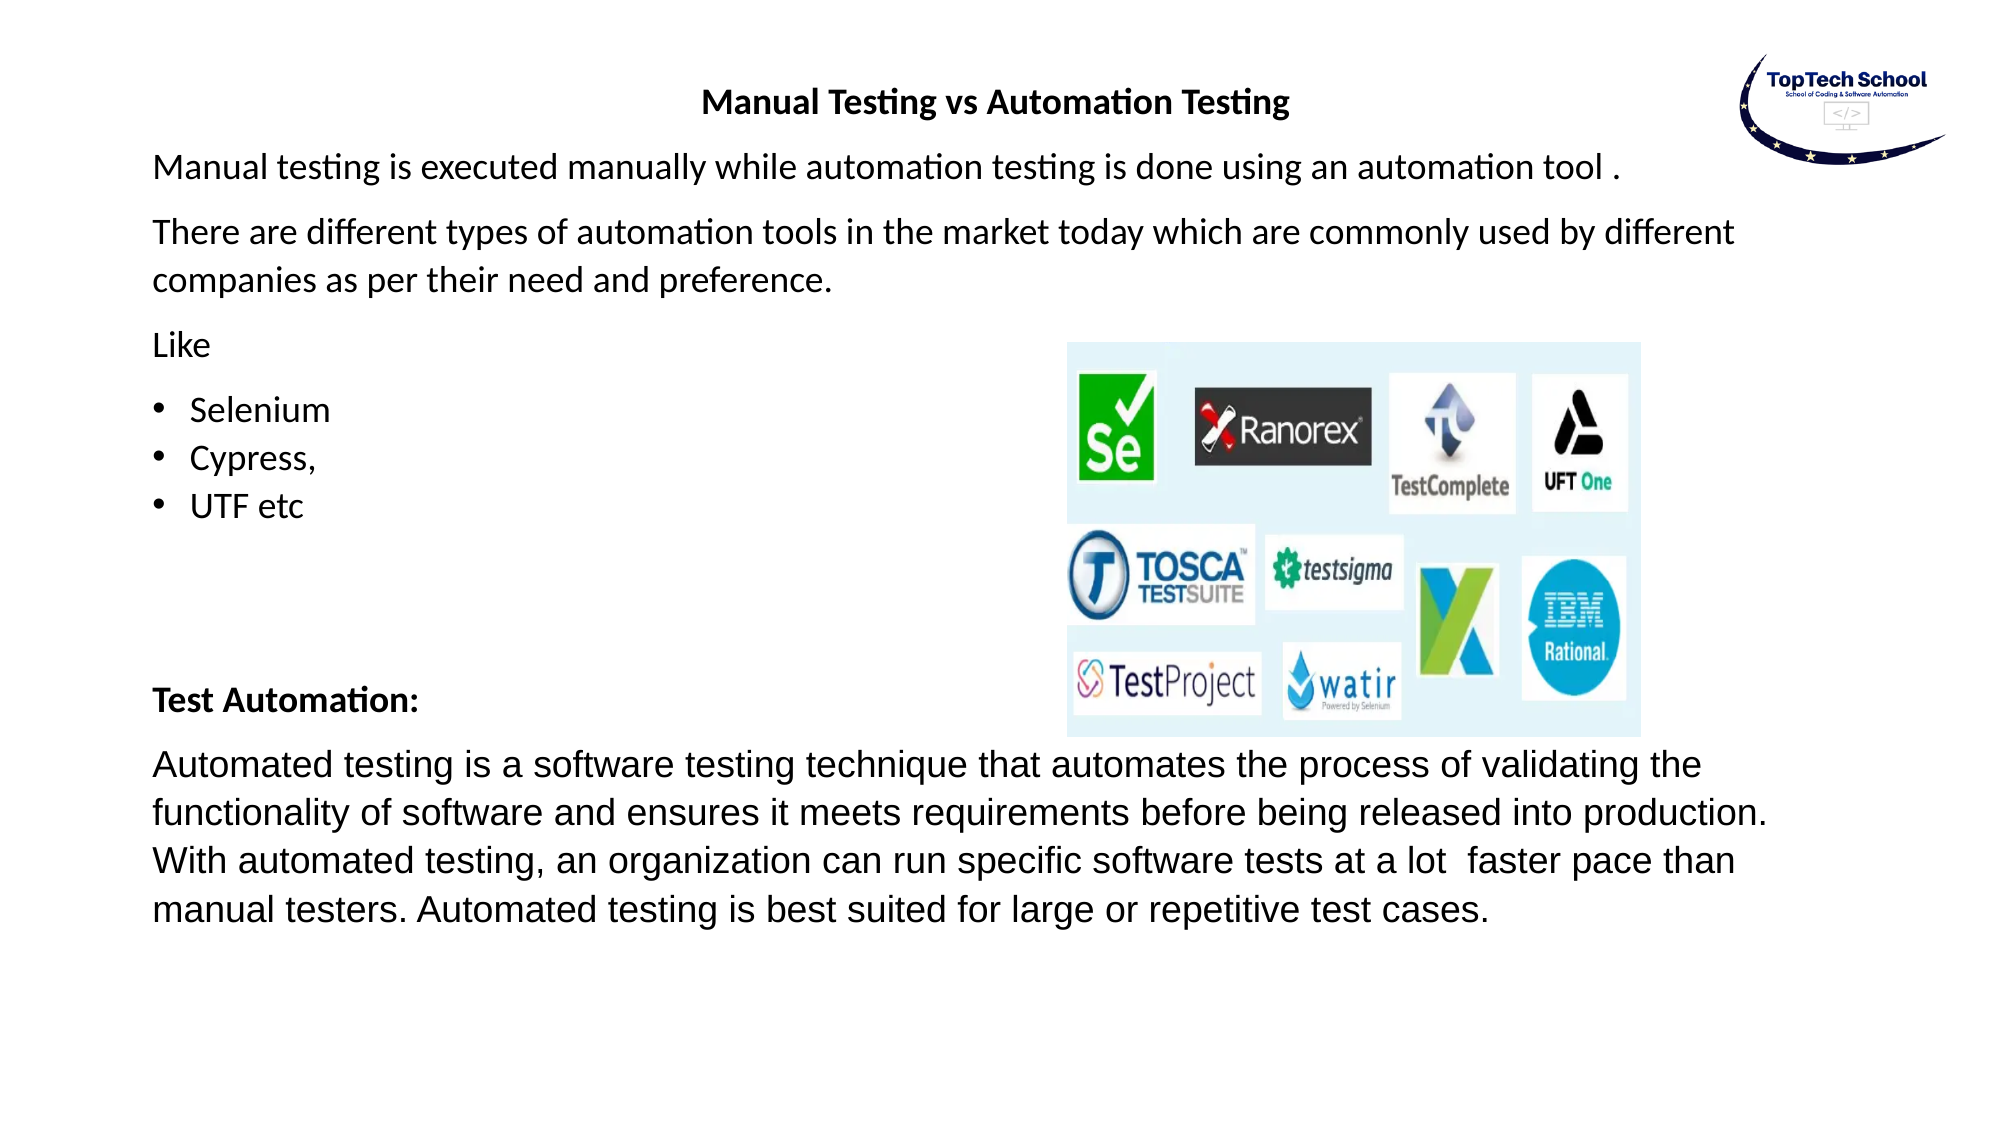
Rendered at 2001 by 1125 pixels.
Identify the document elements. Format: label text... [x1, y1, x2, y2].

picture [1733, 29, 1956, 172]
picture [1067, 342, 1641, 739]
list Manual Testing vs Automation Testing Manual testing is executed manually while automation testing is done using an automation tool . There are different types of automation tools in the market today which are commonly used by different companies as per their need and preference. Like Selenium Cypress, UTF etc Test Automation: Automated testing is a software testing technique that automates the process of validating the functionality of software and ensures it meets requirements before being released into production. With automated testing, an organization can run specific software tests at a lot faster pace than manual testers. Automated testing is best suited for large or repetitive test cases. [137, 66, 1863, 1014]
